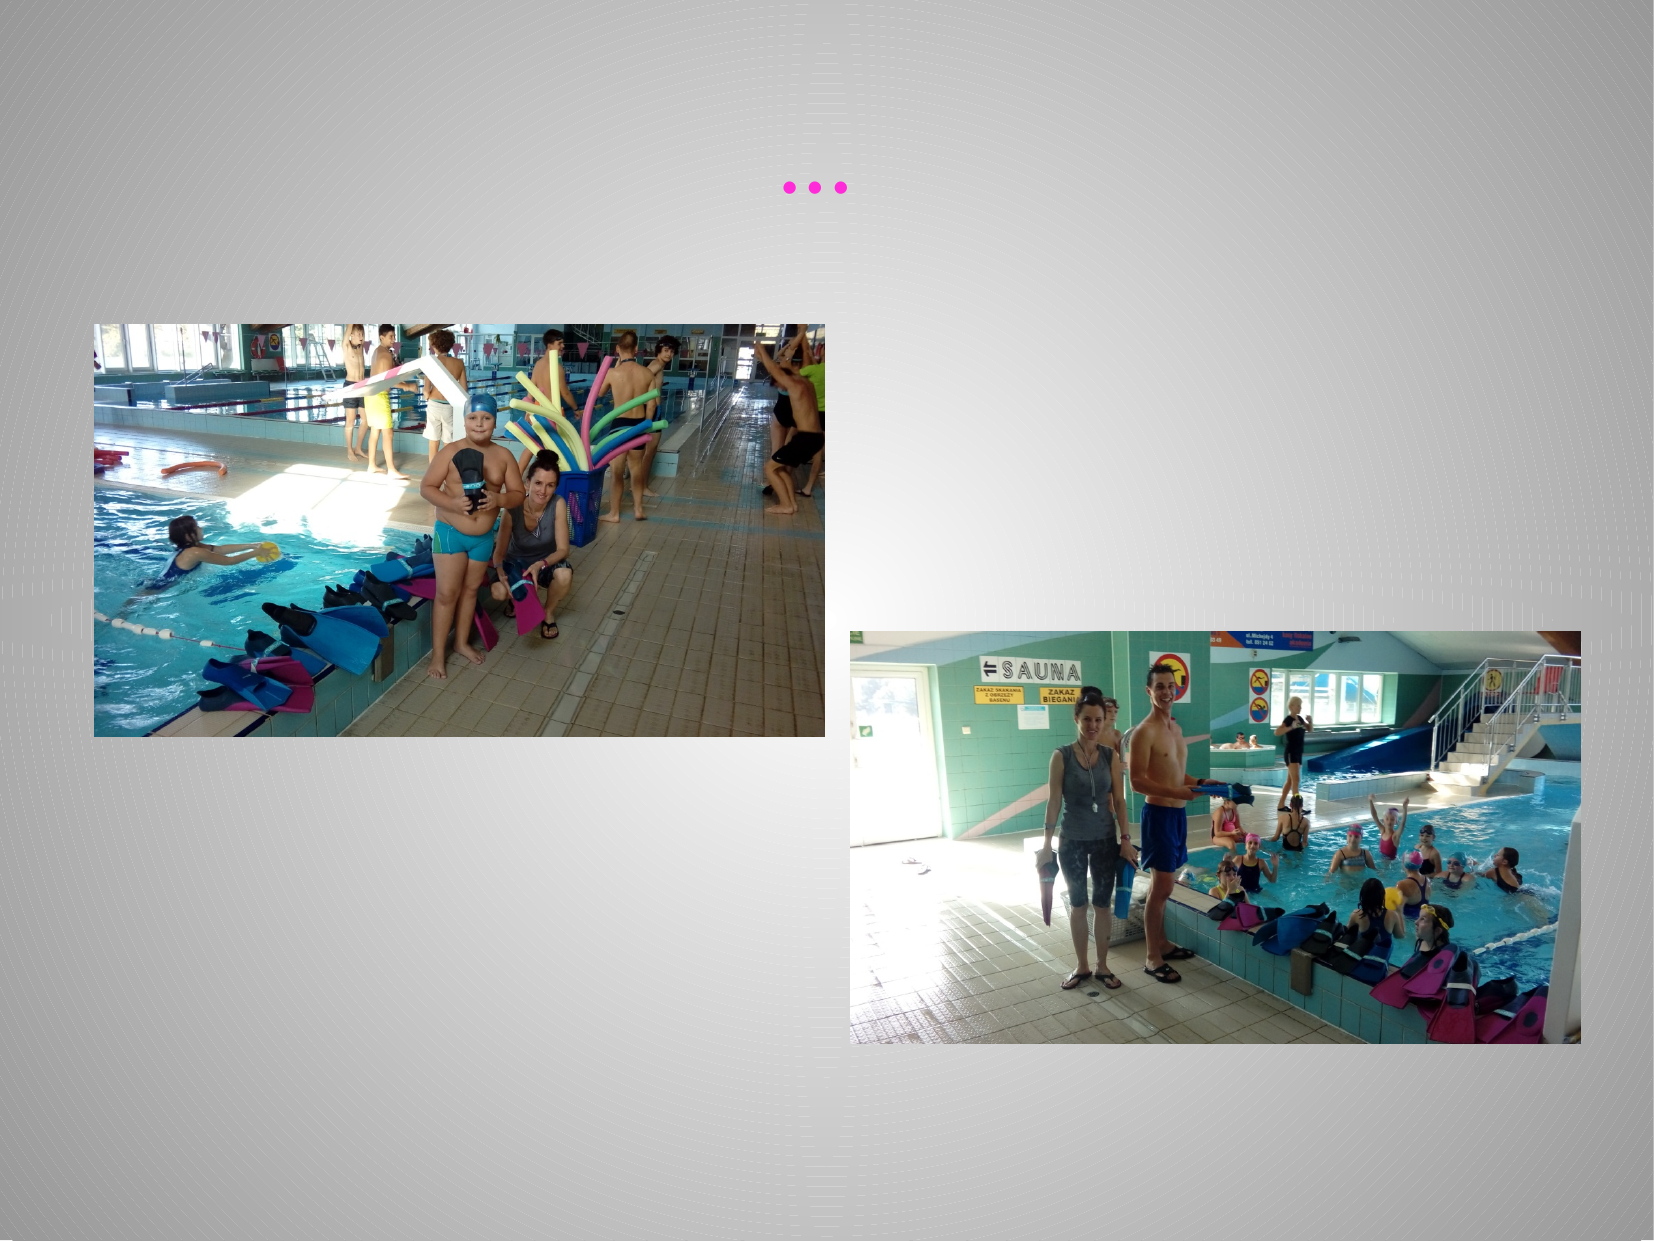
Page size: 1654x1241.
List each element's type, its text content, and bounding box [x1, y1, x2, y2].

title … [82, 49, 1571, 257]
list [850, 631, 1581, 1044]
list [94, 324, 825, 737]
